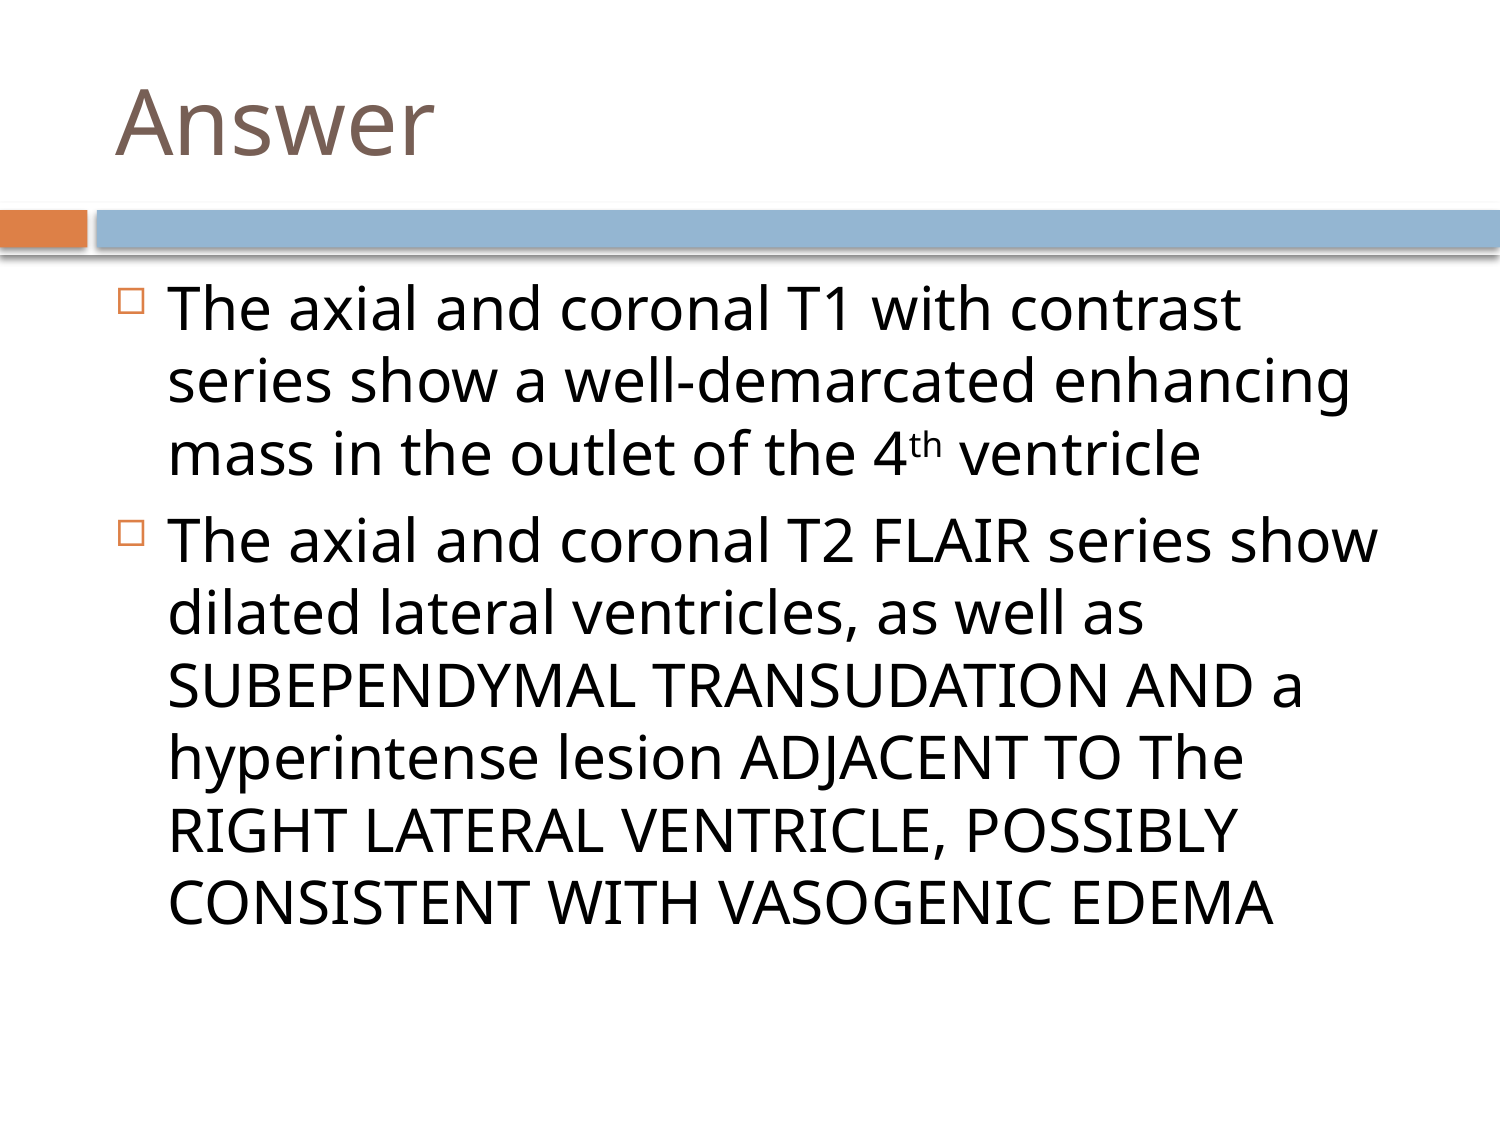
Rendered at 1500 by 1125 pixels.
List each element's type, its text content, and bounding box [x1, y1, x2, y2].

title Answer [100, 37, 1438, 200]
list The axial and coronal T1 with contrast series show a well-demarcated enhancing mass in the outlet of the 4th ventricle The axial and coronal T2 FLAIR series show dilated lateral ventricles, as well as SUBEPENDYMAL TRANSUDATION AND a hyperintense lesion ADJACENT TO The RIGHT LATERAL VENTRICLE, POSSIBLY CONSISTENT WITH VASOGENIC EDEMA [100, 262, 1438, 1000]
